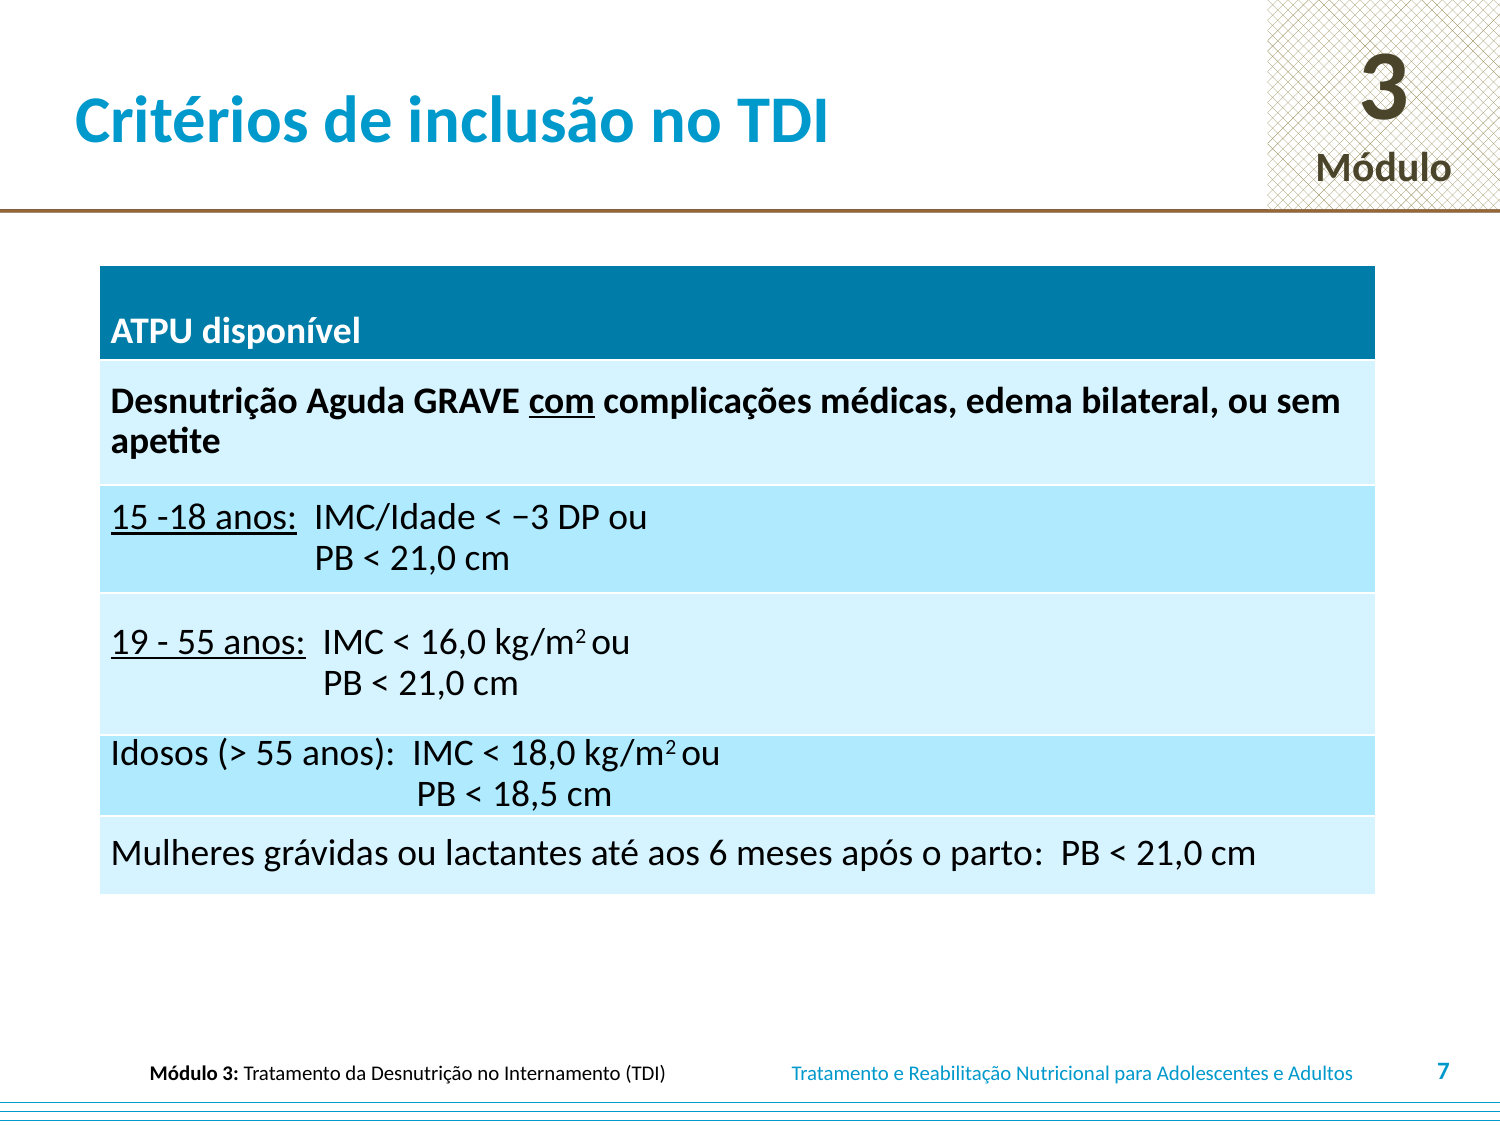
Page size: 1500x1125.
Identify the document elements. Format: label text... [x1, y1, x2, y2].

text_box [265, 262, 1500, 338]
table_header ATPU disponível [100, 266, 1375, 359]
table_cell Desnutrição Aguda GRAVE com complicações médicas, edema bilateral, ou sem apetite [100, 361, 1375, 484]
table_cell 19 - 55 anos: IMC < 16,0 kg/m2 ou PB < 21,0 cm [100, 594, 1375, 734]
slide_number 7 [1389, 1050, 1465, 1088]
table_cell Idosos (> 55 anos): IMC < 18,0 kg/m2 ou PB < 18,5 cm [100, 736, 1375, 815]
table_cell Mulheres grávidas ou lactantes até aos 6 meses após o parto: PB < 21,0 cm [100, 817, 1375, 894]
table_cell 15 -18 anos: IMC/Idade < −3 DP ou PB < 21,0 cm [100, 486, 1375, 592]
title Critérios de inclusão no TDI [0, 0, 1288, 233]
